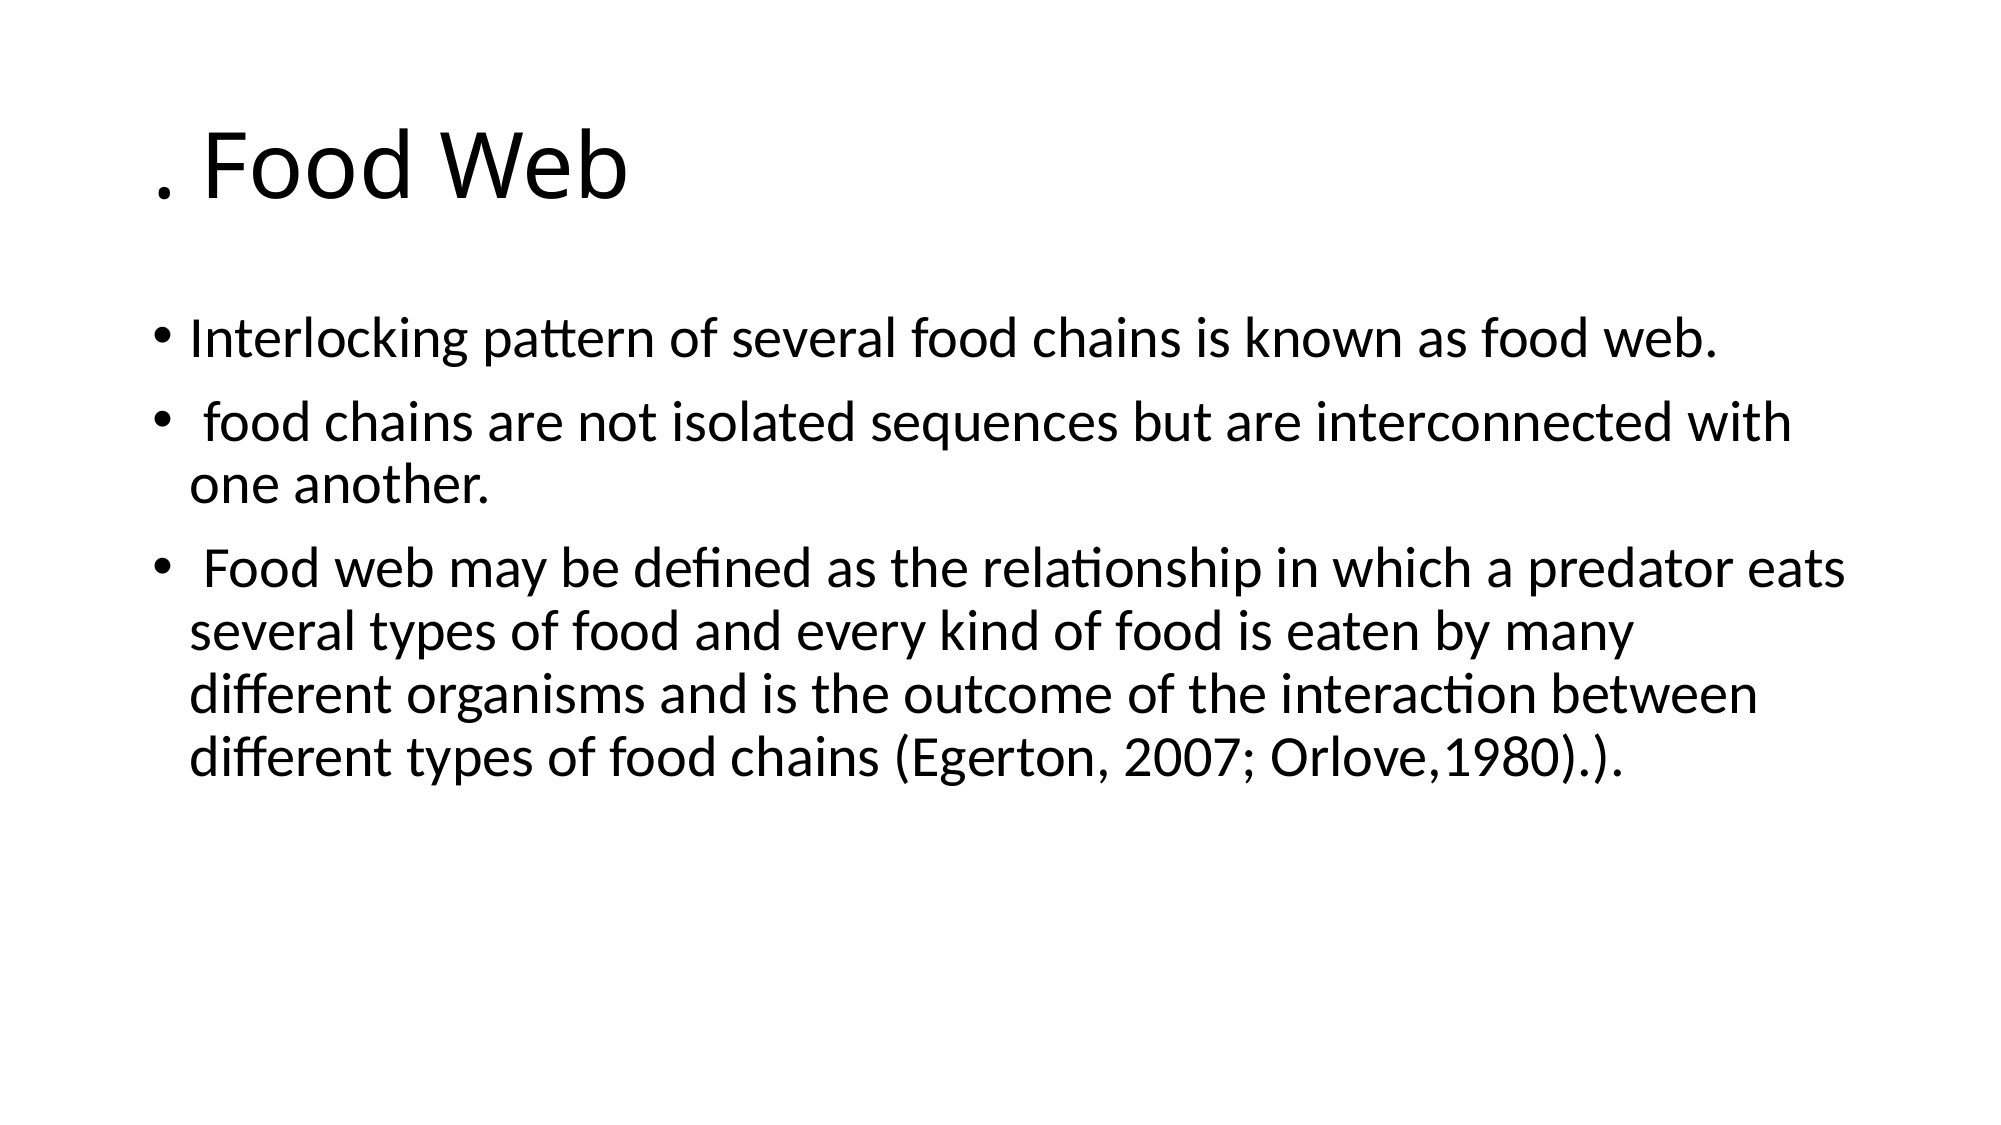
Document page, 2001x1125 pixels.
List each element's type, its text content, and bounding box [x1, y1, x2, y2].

list Interlocking pattern of several food chains is known as food web. food chains are not isolated sequences but are interconnected with one another. Food web may be defined as the relationship in which a predator eats several types of food and every kind of food is eaten by many different organisms and is the outcome of the interaction between different types of food chains (Egerton, 2007; Orlove,1980).). [137, 299, 1863, 1014]
title . Food Web [137, 59, 1863, 278]
